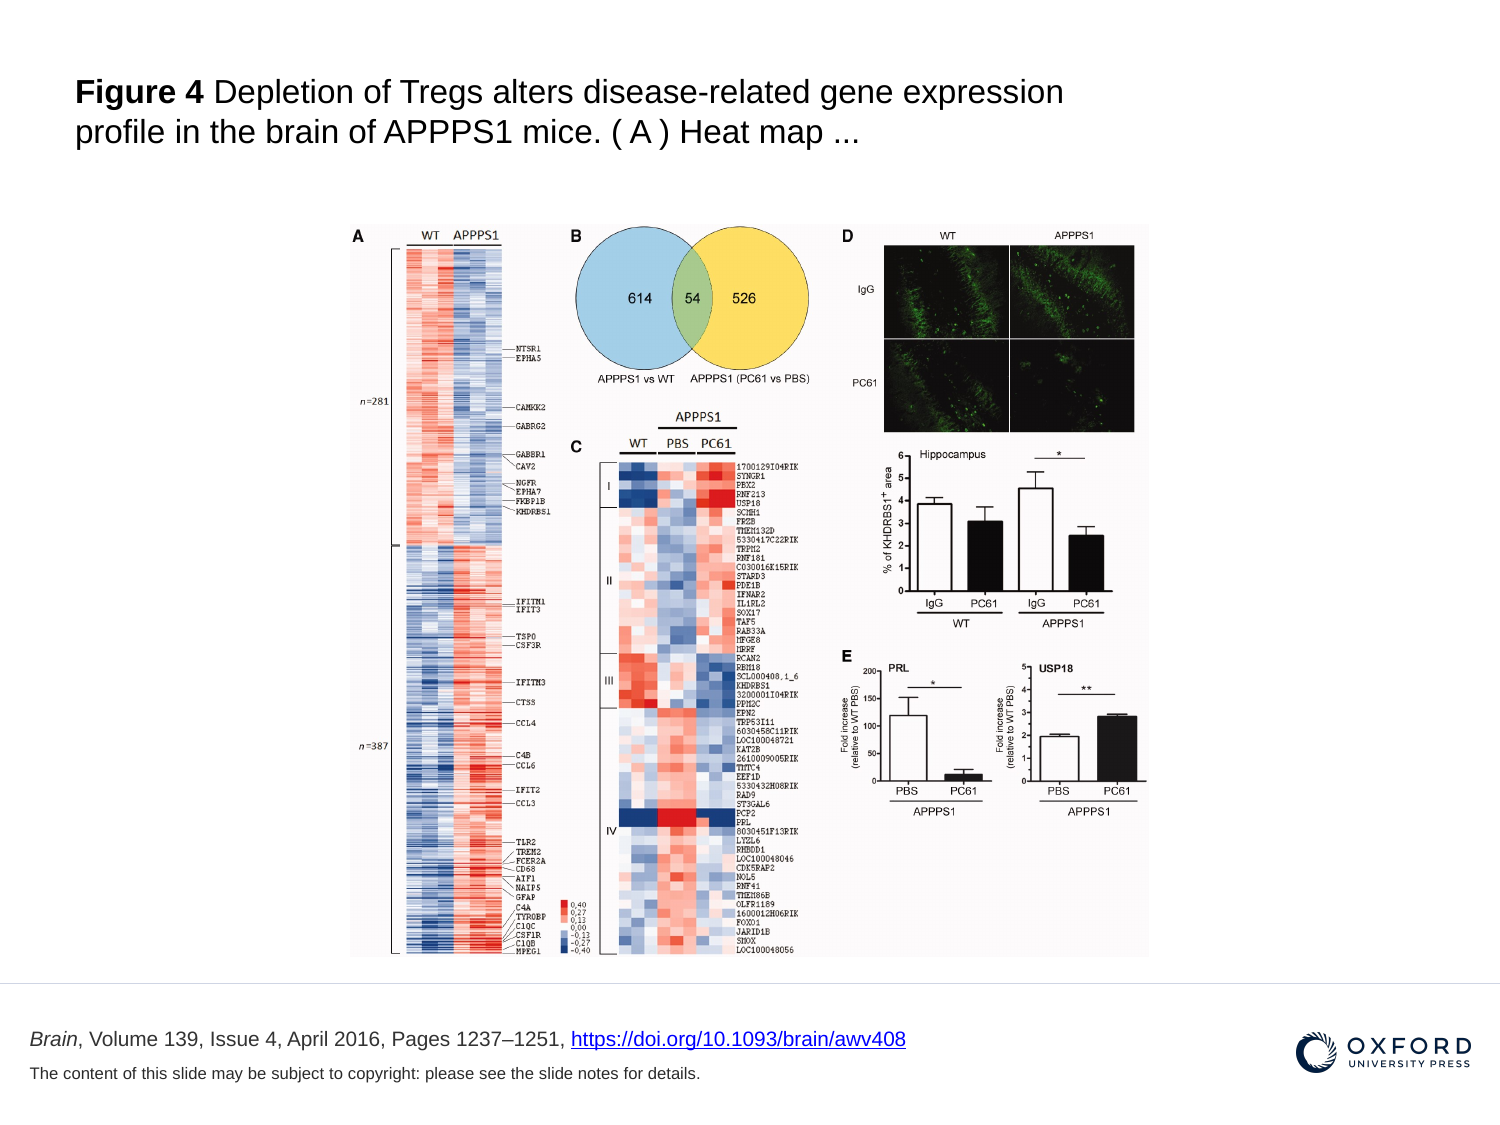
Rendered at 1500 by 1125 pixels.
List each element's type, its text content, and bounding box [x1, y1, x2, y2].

footer Brain, Volume 139, Issue 4, April 2016, Pages 1237–1251, https://doi.org/10.1093/brain/awv408 The content of this slide may be subject to copyright: please see the slide notes for details. [0, 983, 1260, 1125]
picture [1296, 1032, 1471, 1073]
picture [349, 224, 1149, 957]
title Figure 4 Depletion of Tregs alters disease-related gene expression profile in the brain of APPPS1 mice. ( A ) Heat map ... [75, 69, 1078, 171]
